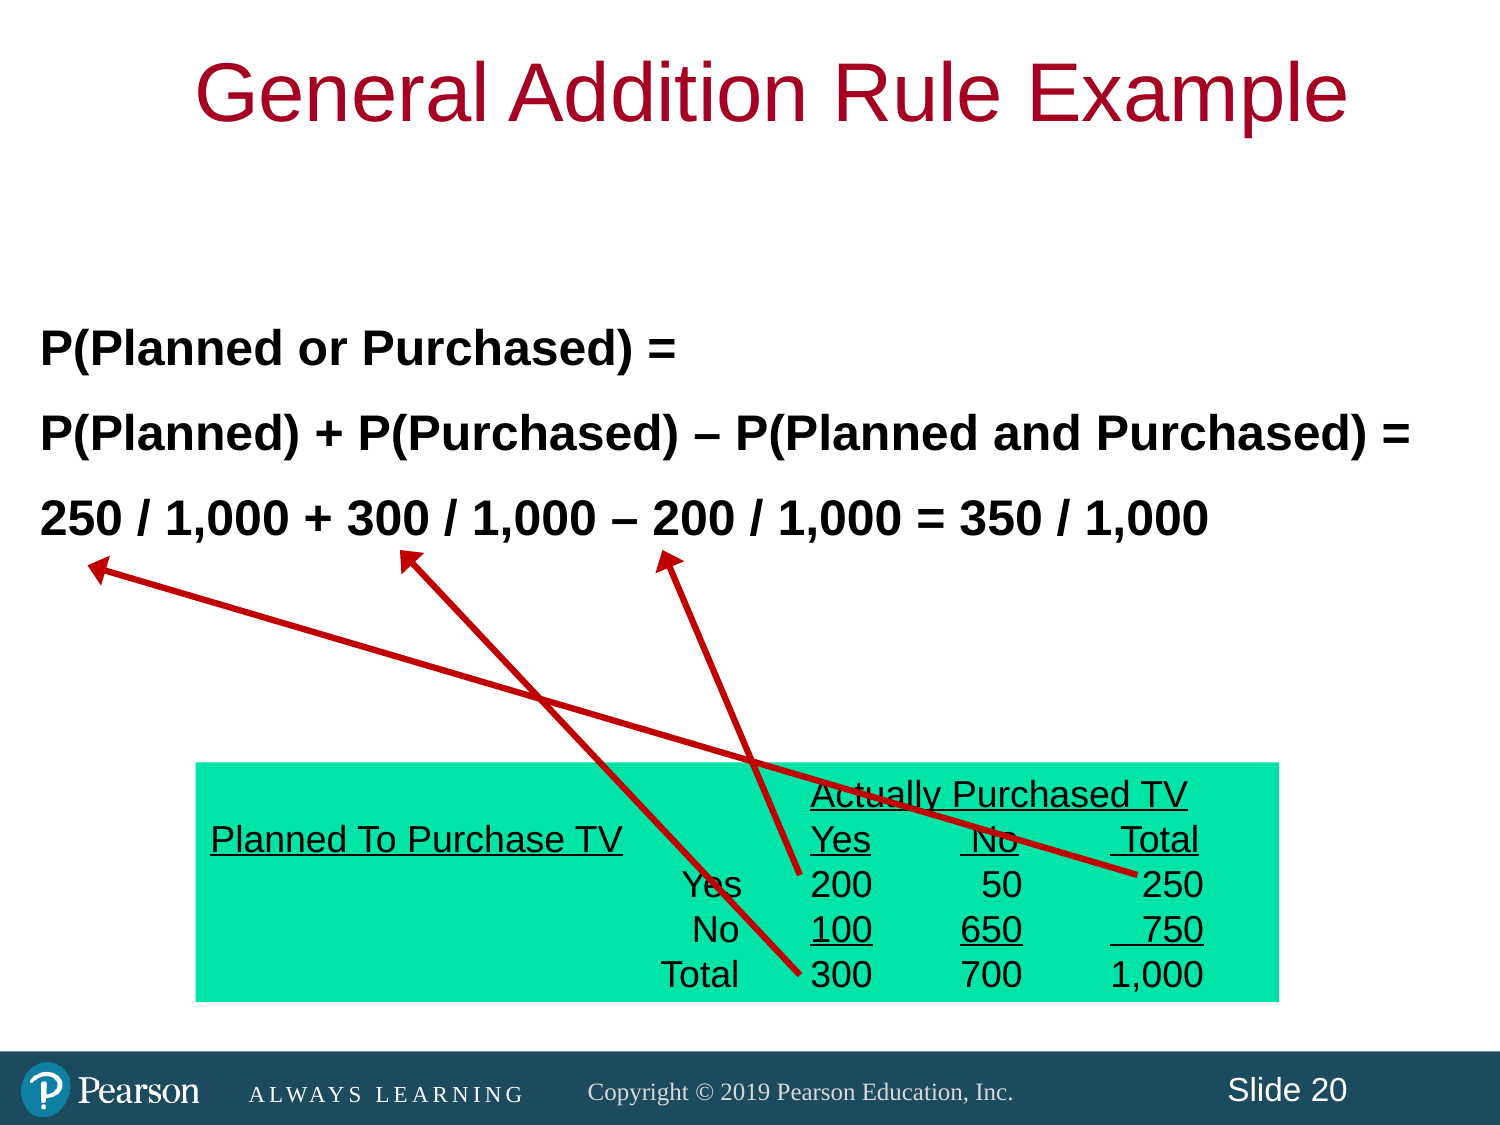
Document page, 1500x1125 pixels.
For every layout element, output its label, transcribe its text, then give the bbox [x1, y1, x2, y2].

text_box [399, 549, 801, 976]
picture [21, 1062, 199, 1117]
text_box Actually Purchased TV Planned To Purchase TV Yes No Total Yes 200 50 250 No 100 650 750 Total 300 700 1,000 [195, 762, 1280, 1003]
title General Addition Rule Example [180, 19, 1459, 145]
text_box [87, 558, 539, 699]
text_box P(Planned or Purchased) = P(Planned) + P(Purchased) – P(Planned and Purchased) = 250 / 1,000 + 300 / 1,000 – 200 / 1,000 = 350 / 1,000 [24, 308, 1450, 553]
text_box [657, 549, 801, 876]
